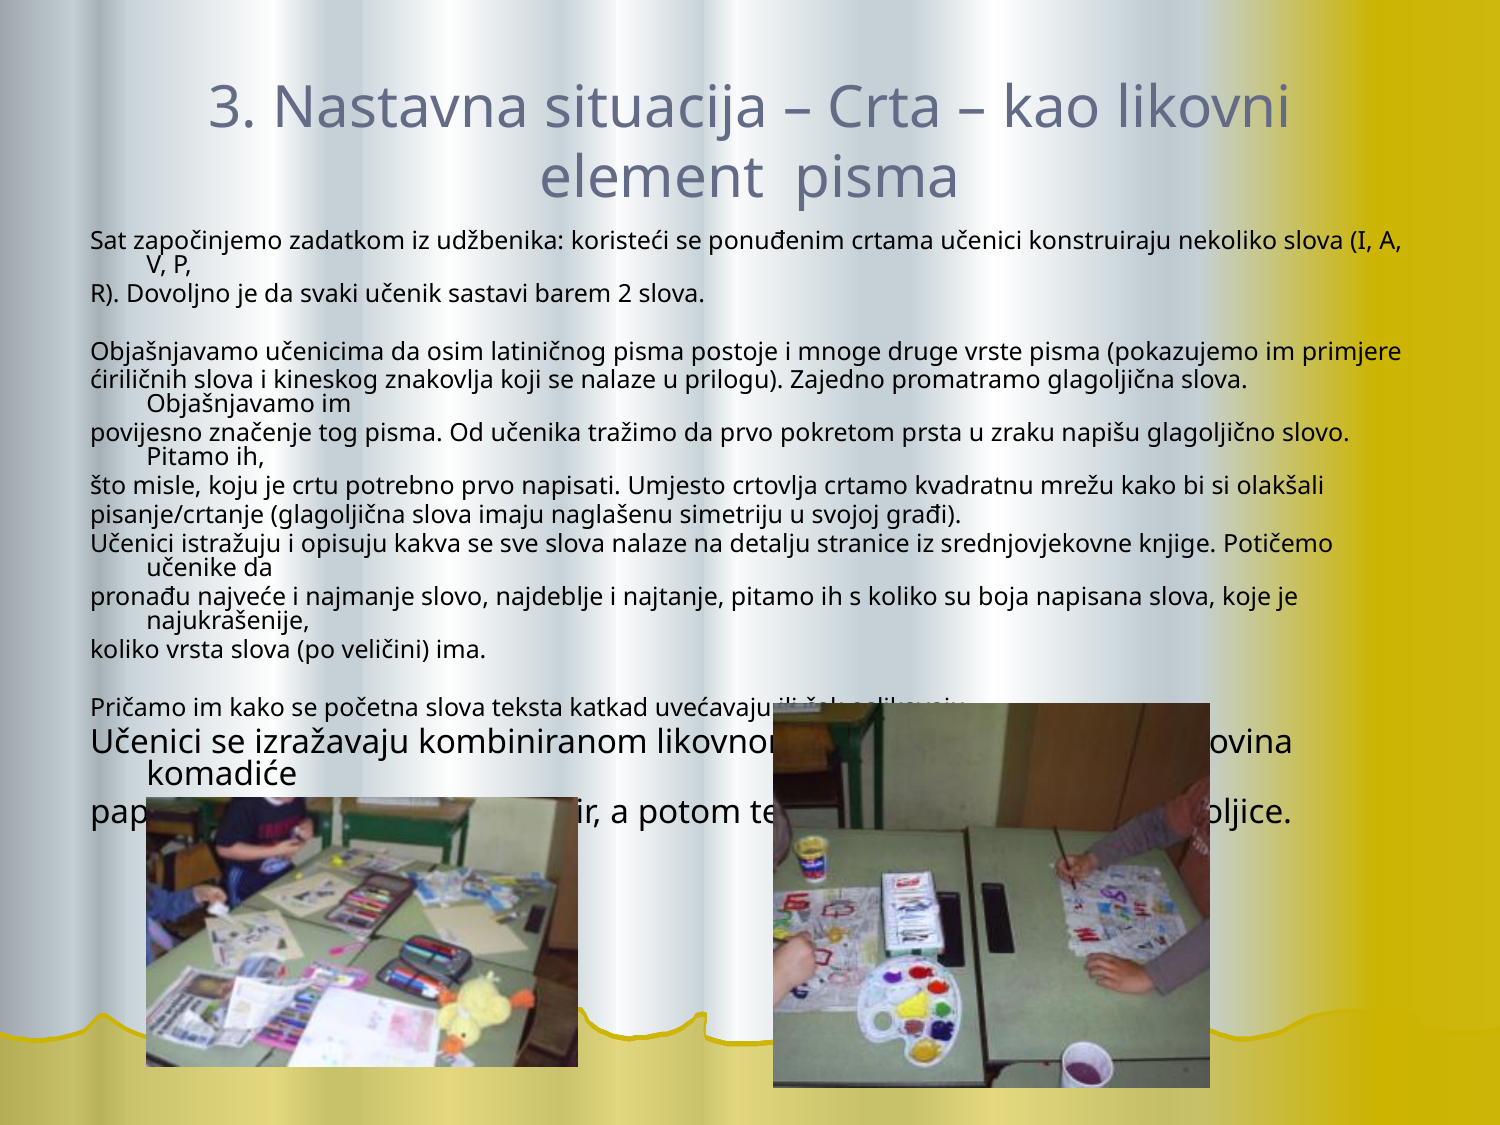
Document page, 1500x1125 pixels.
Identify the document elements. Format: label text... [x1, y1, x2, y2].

picture [773, 702, 1211, 1088]
picture [146, 797, 579, 1067]
title 3. Nastavna situacija – Crta – kao likovni element pisma [74, 45, 1426, 222]
list Sat započinjemo zadatkom iz udžbenika: koristeći se ponuđenim crtama učenici konstruiraju nekoliko slova (I, A, V, P, R). Dovoljno je da svaki učenik sastavi barem 2 slova. Objašnjavamo učenicima da osim latiničnog pisma postoje i mnoge druge vrste pisma (pokazujemo im primjere ćiriličnih slova i kineskog znakovlja koji se nalaze u prilogu). Zajedno promatramo glagoljična slova. Objašnjavamo im povijesno značenje tog pisma. Od učenika tražimo da prvo pokretom prsta u zraku napišu glagoljično slovo. Pitamo ih, što misle, koju je crtu potrebno prvo napisati. Umjesto crtovlja crtamo kvadratnu mrežu kako bi si olakšali pisanje/crtanje (glagoljična slova imaju naglašenu simetriju u svojoj građi). Učenici istražuju i opisuju kakva se sve slova nalaze na detalju stranice iz srednjovjekovne knjige. Potičemo učenike da pronađu najveće i najmanje slovo, najdeblje i najtanje, pitamo ih s koliko su boja napisana slova, koje je najukrašenije, koliko vrsta slova (po veličini) ima. Pričamo im kako se početna slova teksta katkad uvećavaju ili čak oslikavaju. Učenici se izražavaju kombiniranom likovnom tehnikom. Izrezujemo iz novina komadiće papira i lijepimo ih na bijeli papir, a potom temperom pišemo slova glagoljice. [74, 222, 1426, 1006]
